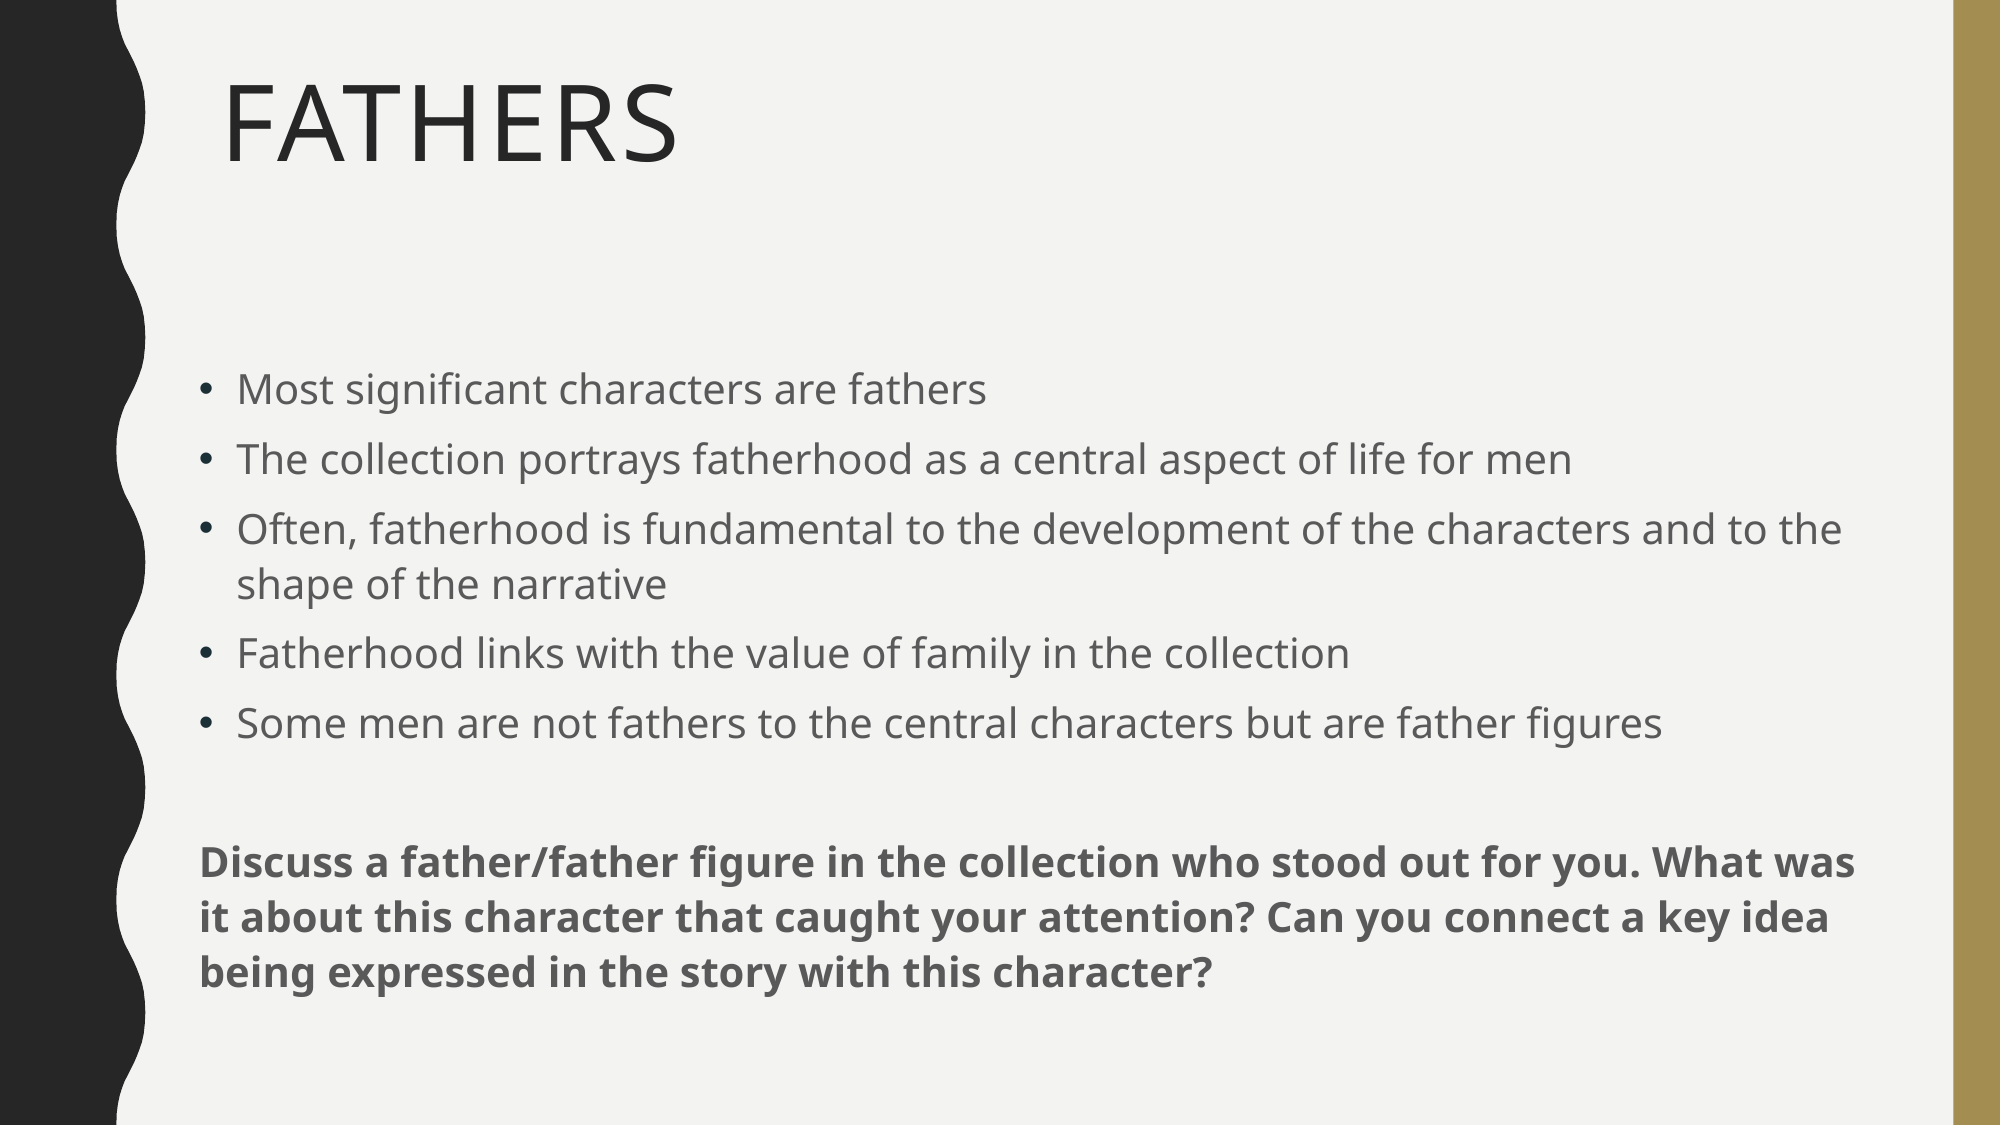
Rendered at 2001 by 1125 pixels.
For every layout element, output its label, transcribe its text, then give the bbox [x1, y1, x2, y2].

list Most significant characters are fathers The collection portrays fatherhood as a central aspect of life for men Often, fatherhood is fundamental to the development of the characters and to the shape of the narrative Fatherhood links with the value of family in the collection Some men are not fathers to the central characters but are father figures Discuss a father/father figure in the collection who stood out for you. What was it about this character that caught your attention? Can you connect a key idea being expressed in the story with this character? [183, 350, 1875, 1015]
title Fathers [205, 62, 1875, 308]
